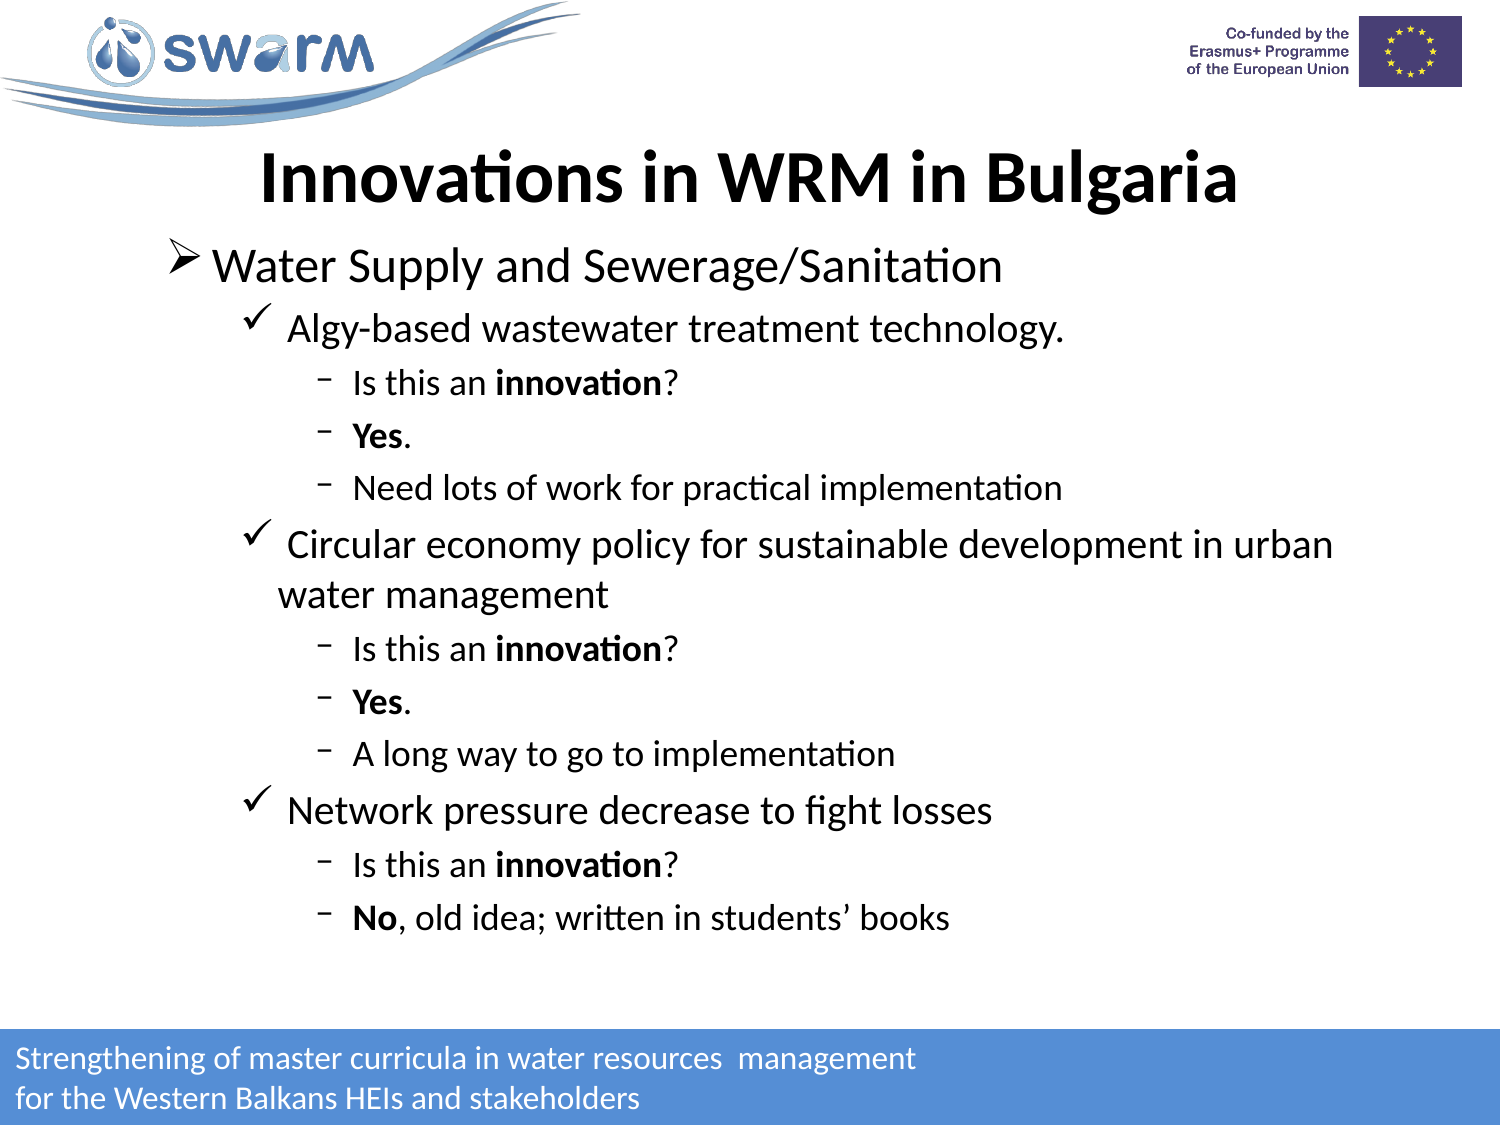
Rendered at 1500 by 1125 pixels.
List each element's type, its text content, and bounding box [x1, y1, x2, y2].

picture [0, 0, 588, 156]
list Water Supply and Sewerage/Sanitation Algy-based wastewater treatment technology. Is this an innovation? Yes. Need lots of work for practical implementation Circular economy policy for sustainable development in urban water management Is this an innovation? Yes. A long way to go to implementation Network pressure decrease to fight losses Is this an innovation? No, old idea; written in students’ books [75, 224, 1425, 1005]
title Innovations in WRM in Bulgaria [75, 120, 1425, 224]
text_box Strengthening of master curricula in water resources management for the Western Balkans HEIs and stakeholders [0, 1029, 1000, 1124]
picture [1186, 16, 1463, 87]
text_box [0, 1027, 1500, 1125]
